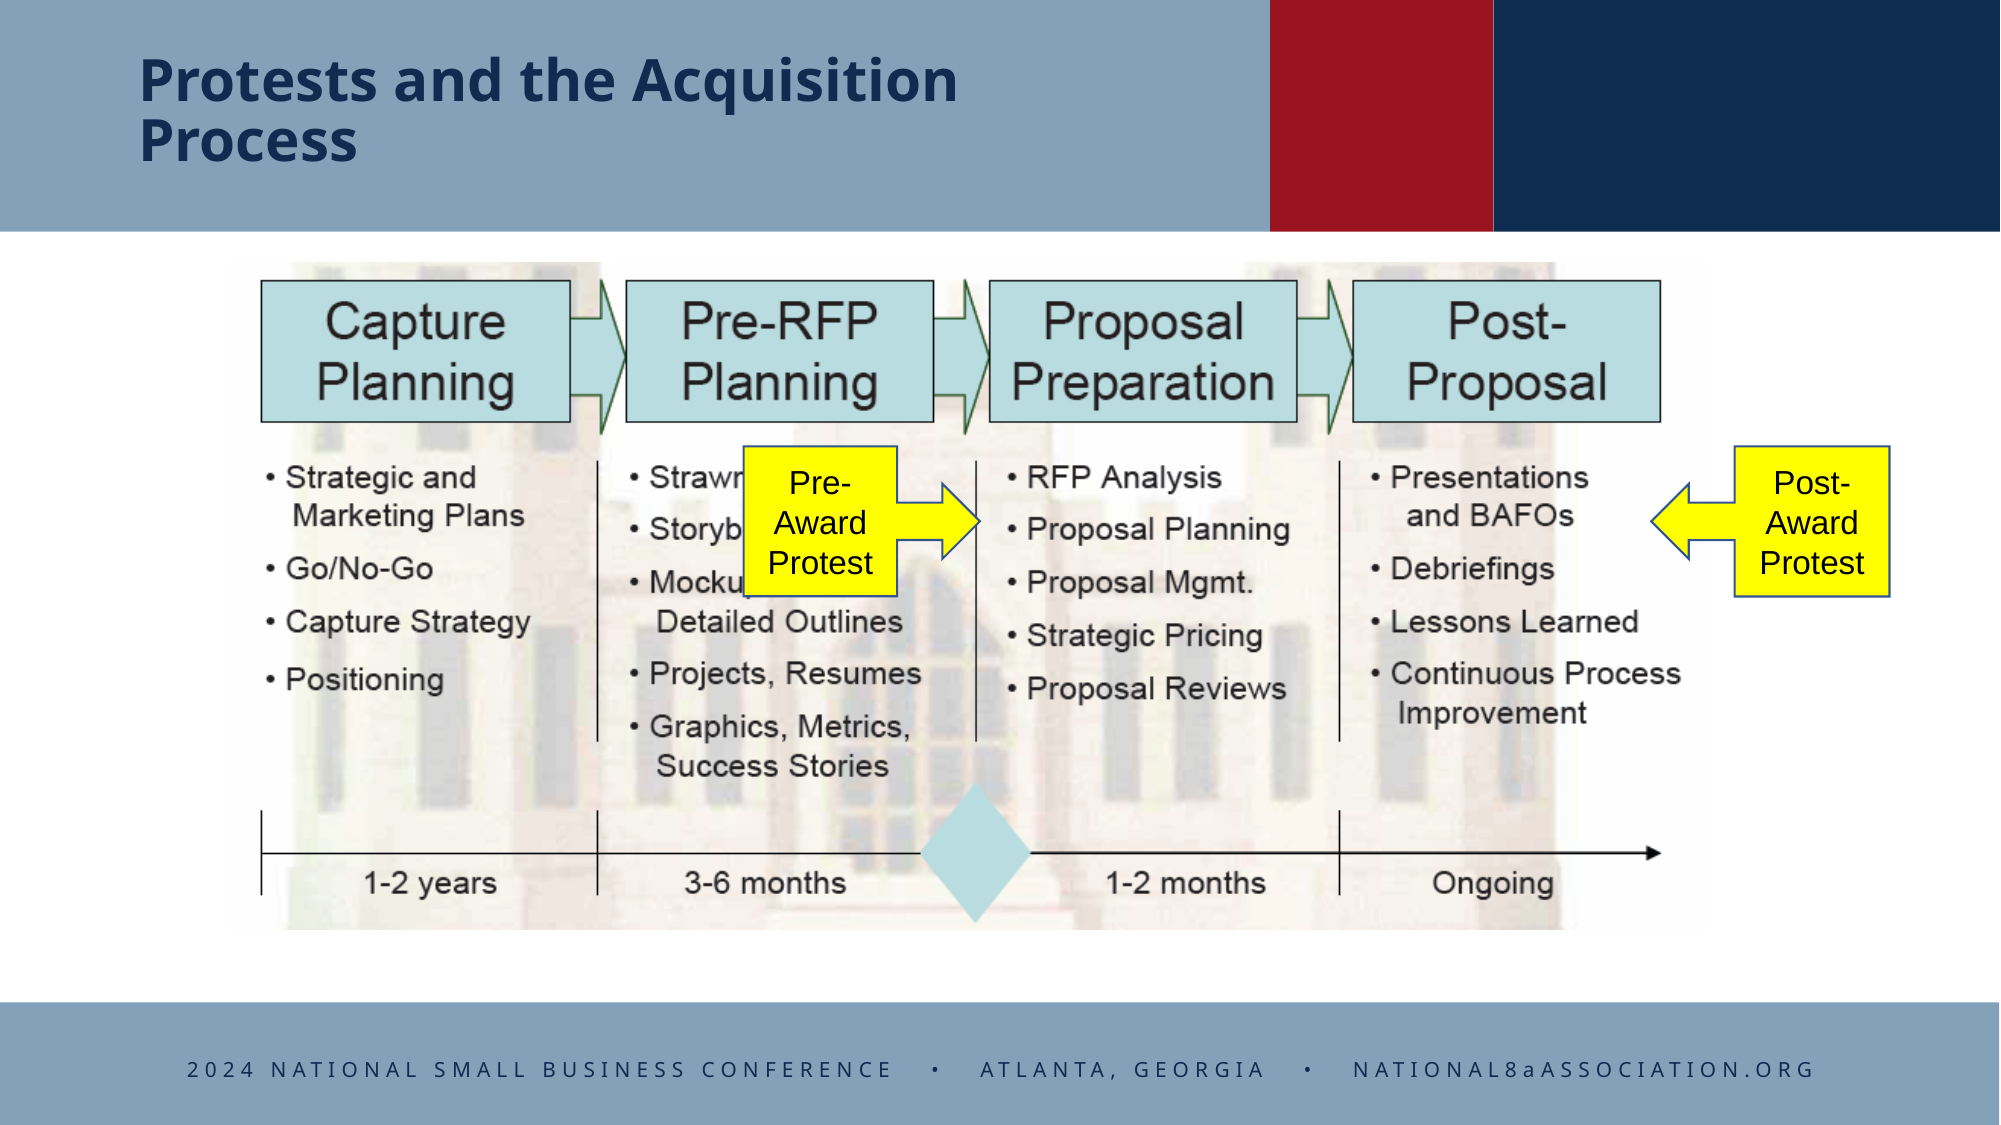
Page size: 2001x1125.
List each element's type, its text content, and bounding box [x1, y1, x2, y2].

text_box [229, 262, 1708, 930]
text_box Post-Award Protest [1708, 445, 1891, 598]
title Protests and the Acquisition Process [123, 85, 1163, 181]
